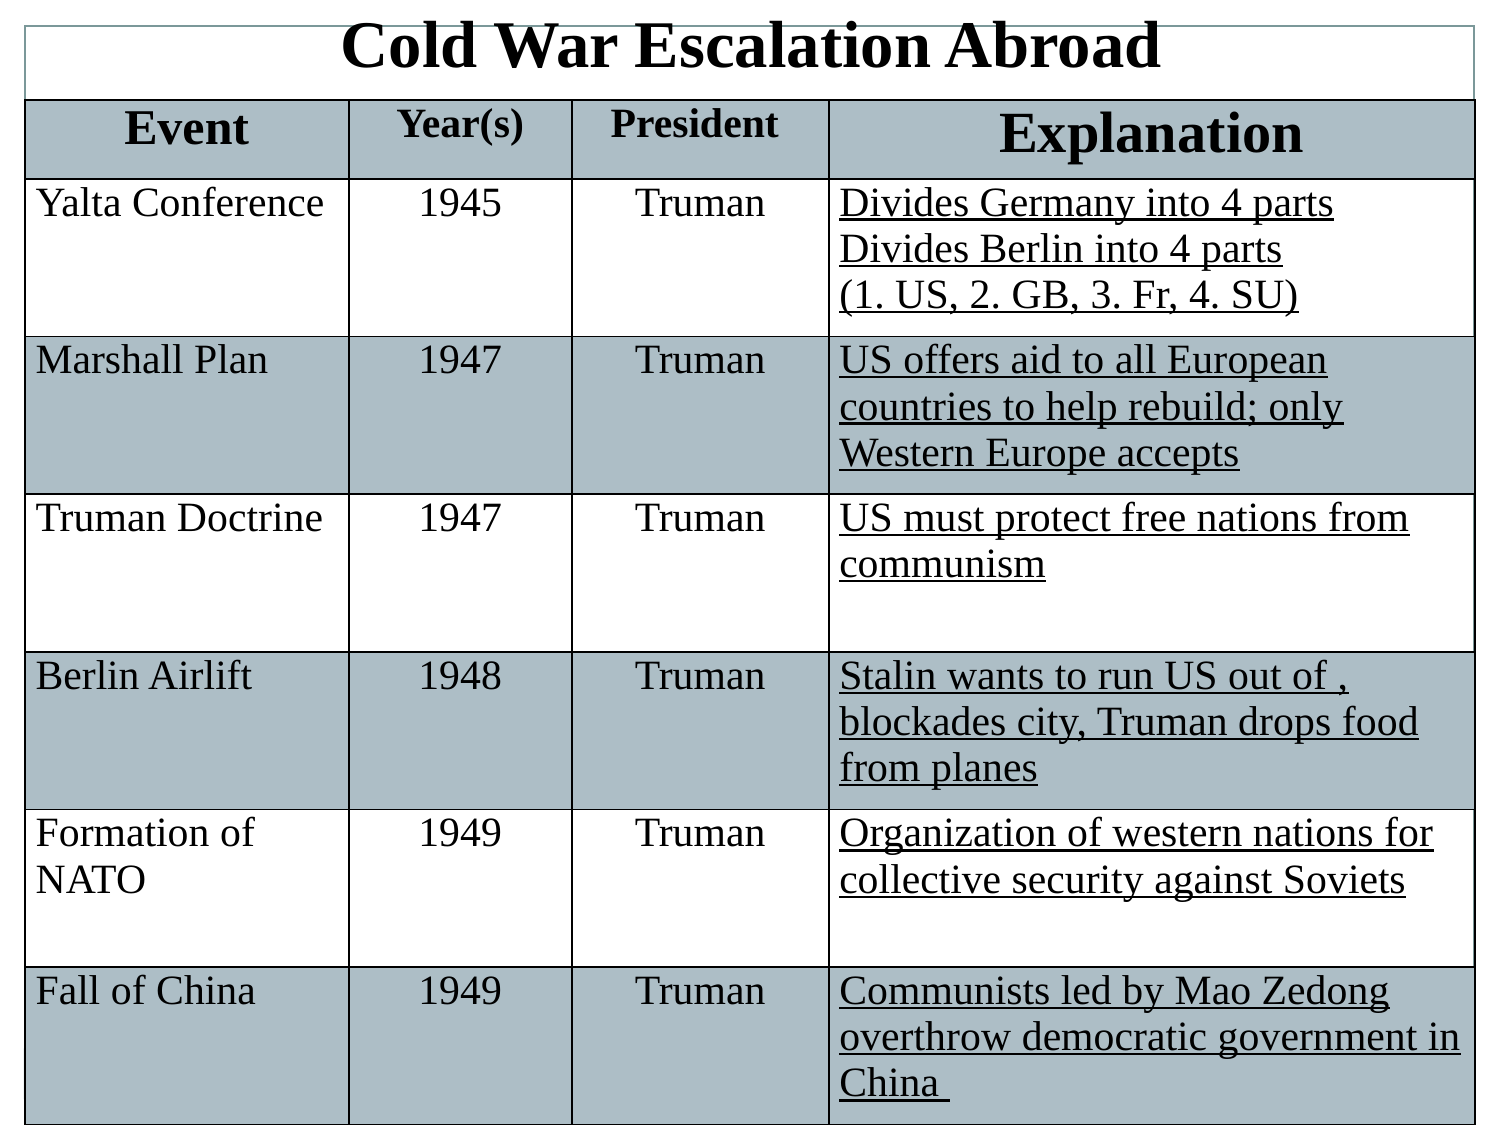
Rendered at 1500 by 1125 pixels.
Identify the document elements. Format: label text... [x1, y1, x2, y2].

table_cell 1947 [350, 337, 571, 493]
table_cell 1949 [350, 810, 571, 966]
table_cell 1945 [350, 180, 571, 336]
table_cell Truman [573, 968, 828, 1124]
table_cell Marshall Plan [26, 337, 348, 493]
table_cell Truman Doctrine [26, 495, 348, 651]
table_cell 1948 [350, 653, 571, 809]
table_cell 1947 [350, 495, 571, 651]
table_cell Truman [573, 180, 828, 336]
table_cell Yalta Conference [26, 180, 348, 336]
table_cell Truman [573, 337, 828, 493]
table_cell 1949 [350, 968, 571, 1124]
table_header Event [26, 101, 348, 178]
table_cell Truman [573, 653, 828, 809]
table_header Explanation [830, 101, 1474, 178]
table_cell Organization of western nations for collective security against Soviets [830, 810, 1474, 966]
table_cell Truman [573, 495, 828, 651]
table_cell Formation of NATO [26, 810, 348, 966]
table_cell Stalin wants to run US out of , blockades city, Truman drops food from planes [830, 653, 1474, 809]
text_box Cold War Escalation Abroad [340, 0, 1163, 126]
table_cell Divides Germany into 4 parts Divides Berlin into 4 parts (1. US, 2. GB, 3. Fr, 4. SU) [830, 180, 1474, 336]
table_cell Berlin Airlift [26, 653, 348, 809]
table_cell US must protect free nations from communism [830, 495, 1474, 651]
table_cell Fall of China [26, 968, 348, 1124]
table_cell US offers aid to all European countries to help rebuild; only Western Europe accepts [830, 337, 1474, 493]
table_header Year(s) [350, 126, 571, 178]
table_cell Truman [573, 810, 828, 966]
table_cell Communists led by Mao Zedong overthrow democratic government in China [830, 968, 1474, 1124]
table_header President [573, 126, 828, 178]
